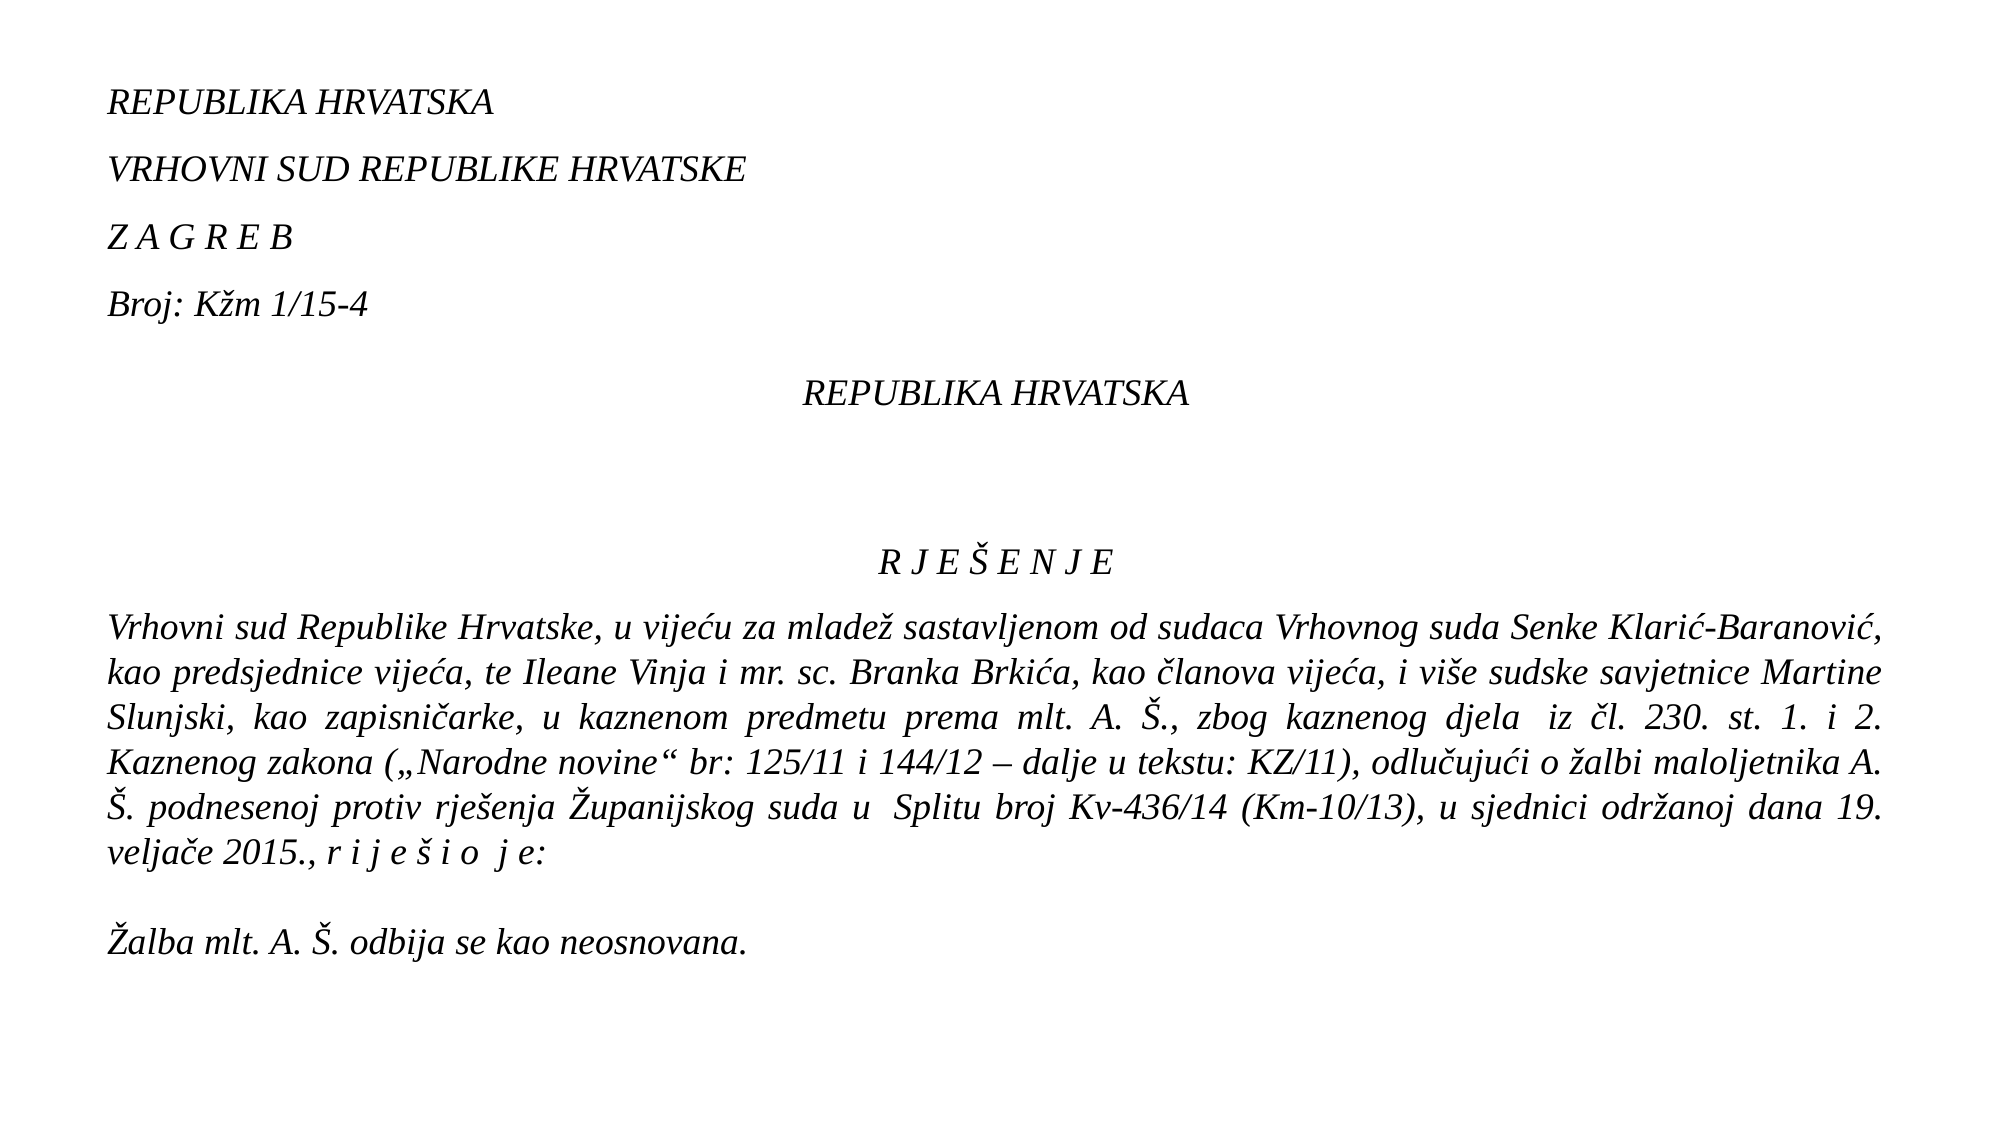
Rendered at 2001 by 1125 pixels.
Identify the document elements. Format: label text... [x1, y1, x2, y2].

text_box REPUBLIKA HRVATSKA VRHOVNI SUD REPUBLIKE HRVATSKE Z A G R E B Broj: Kžm 1/15-4 REPUBLIKA HRVATSKA R J E Š E N J E Vrhovni sud Republike Hrvatske, u vijeću za mladež sastavljenom od sudaca Vrhovnog suda Senke Klarić-Baranović, kao predsjednice vijeća, te Ileane Vinja i mr. sc. Branka Brkića, kao članova vijeća, i više sudske savjetnice Martine Slunjski, kao zapisničarke, u kaznenom predmetu prema mlt. A. Š., zbog kaznenog djela iz čl. 230. st. 1. i 2. Kaznenog zakona („Narodne novine“ br: 125/11 i 144/12 – dalje u tekstu: KZ/11), odlučujući o žalbi maloljetnika A. Š. podnesenoj protiv rješenja Županijskog suda u Splitu broj Kv-436/14 (Km-10/13), u sjednici održanoj dana 19. veljače 2015., r i j e š i o j e: Žalba mlt. A. Š. odbija se kao neosnovana. [92, 46, 1900, 1055]
